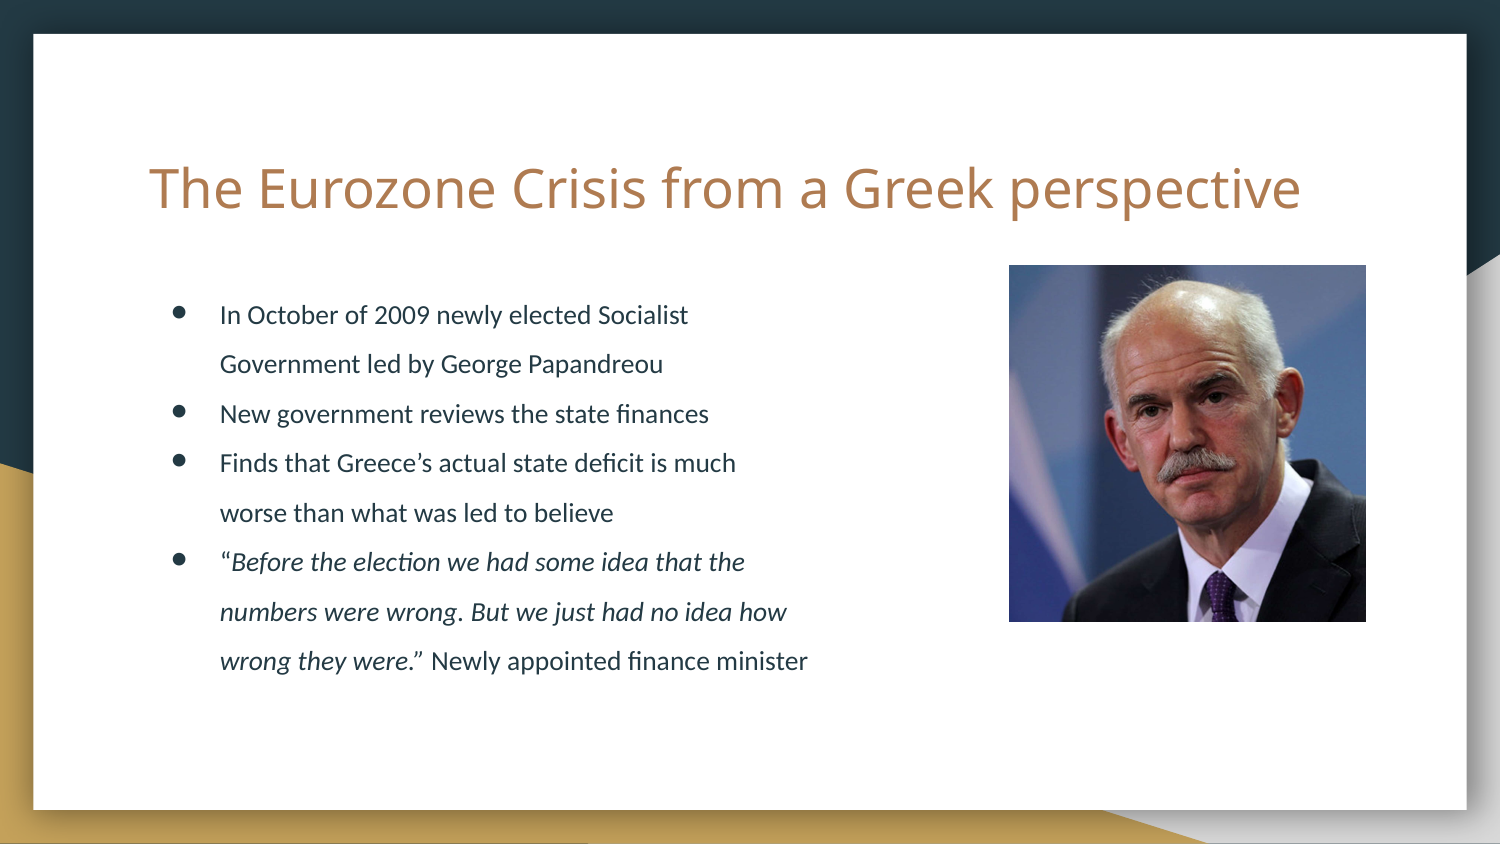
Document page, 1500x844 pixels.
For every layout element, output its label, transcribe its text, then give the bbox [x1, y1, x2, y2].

picture [1008, 265, 1366, 623]
list In October of 2009 newly elected Socialist Government led by George Papandreou New government reviews the state finances Finds that Greece’s actual state deficit is much worse than what was led to believe “Before the election we had some idea that the numbers were wrong. But we just had no idea how wrong they were.” Newly appointed finance minister [134, 265, 824, 729]
title The Eurozone Crisis from a Greek perspective [134, 138, 1366, 296]
